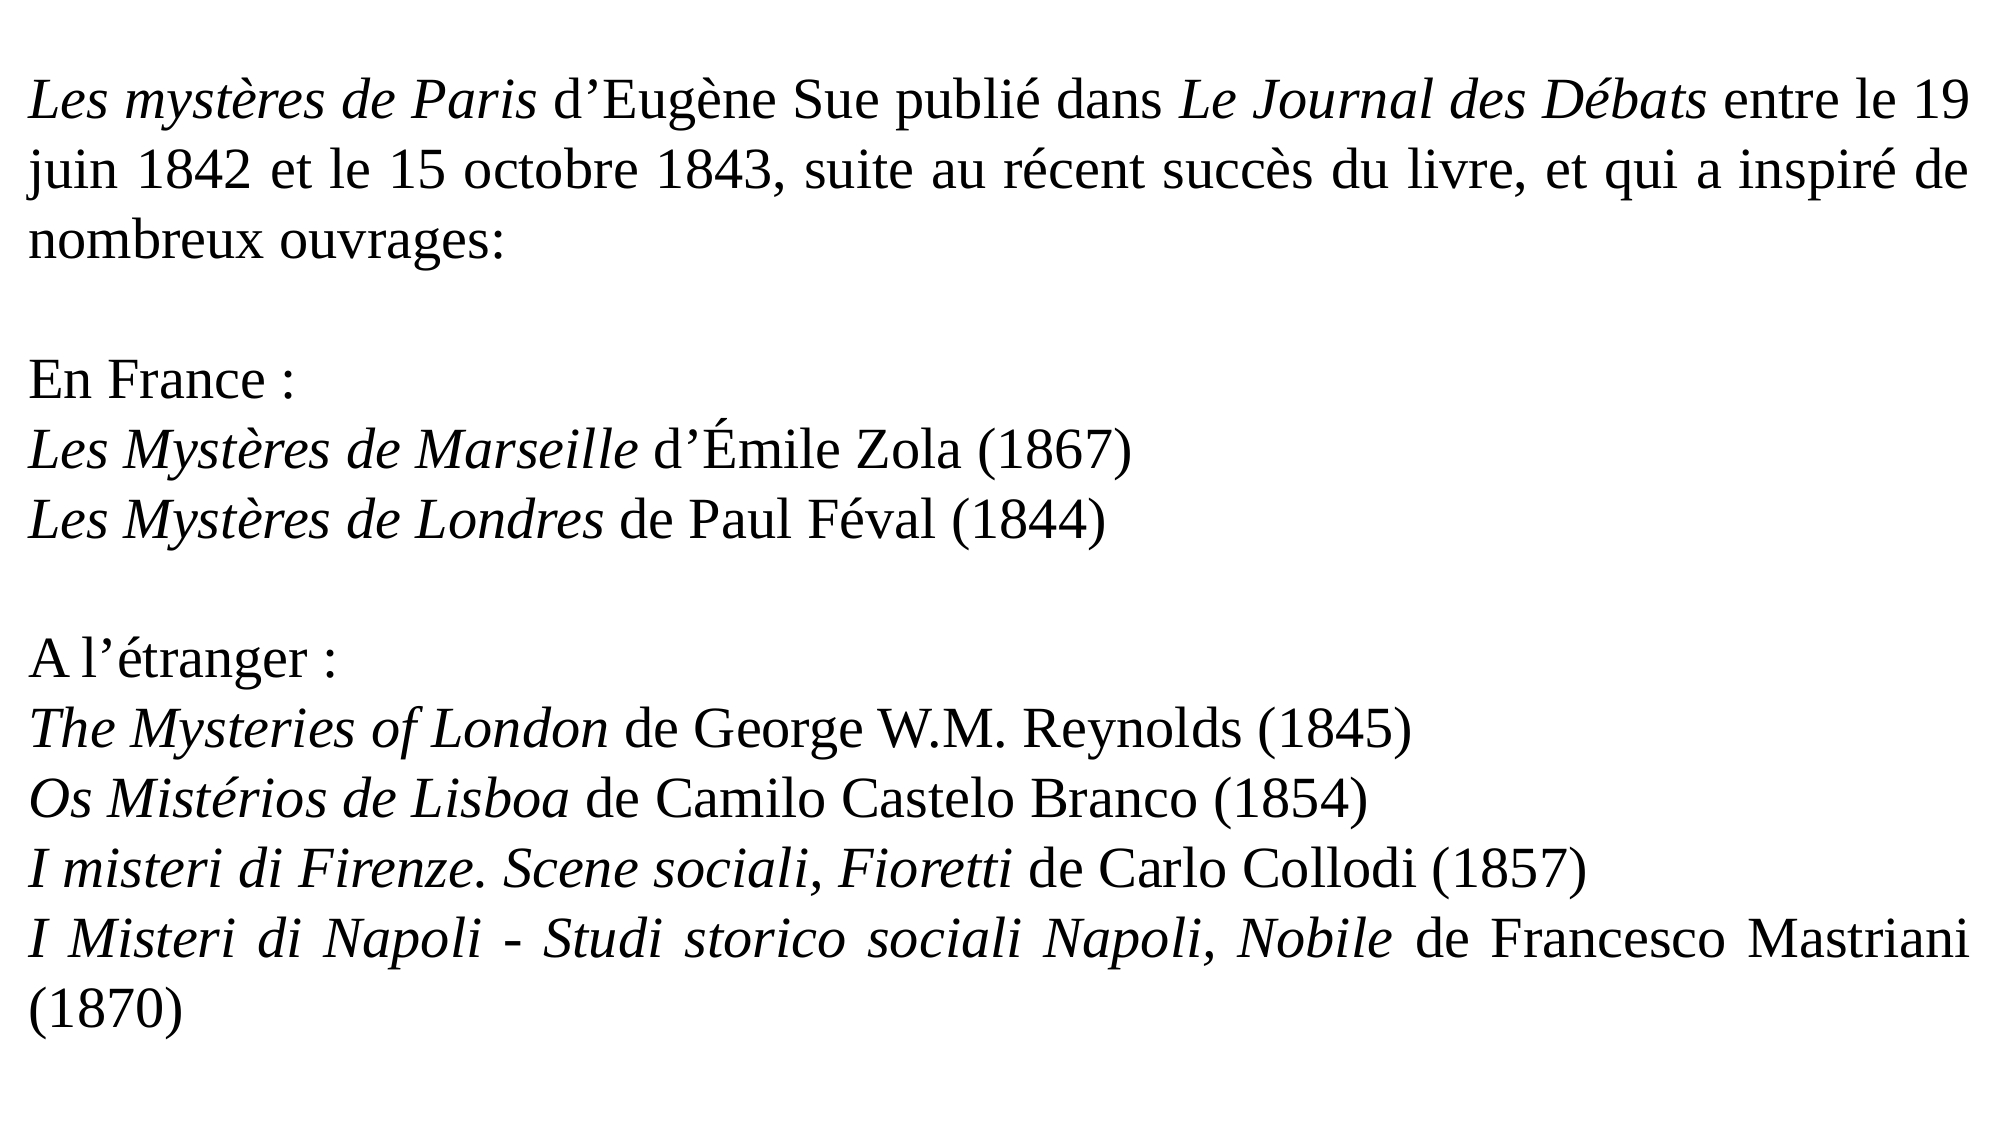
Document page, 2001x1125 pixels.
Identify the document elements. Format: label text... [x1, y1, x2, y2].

text_box Les mystères de Paris d’Eugène Sue publié dans Le Journal des Débats entre le 19 juin 1842 et le 15 octobre 1843, suite au récent succès du livre, et qui a inspiré de nombreux ouvrages: En France : Les Mystères de Marseille d’Émile Zola (1867) Les Mystères de Londres de Paul Féval (1844) A l’étranger : The Mysteries of London de George W.M. Reynolds (1845) Os Mistérios de Lisboa de Camilo Castelo Branco (1854) I misteri di Firenze. Scene sociali, Fioretti de Carlo Collodi (1857) I Misteri di Napoli - Studi storico sociali Napoli, Nobile de Francesco Mastriani (1870) [13, 52, 1986, 1047]
